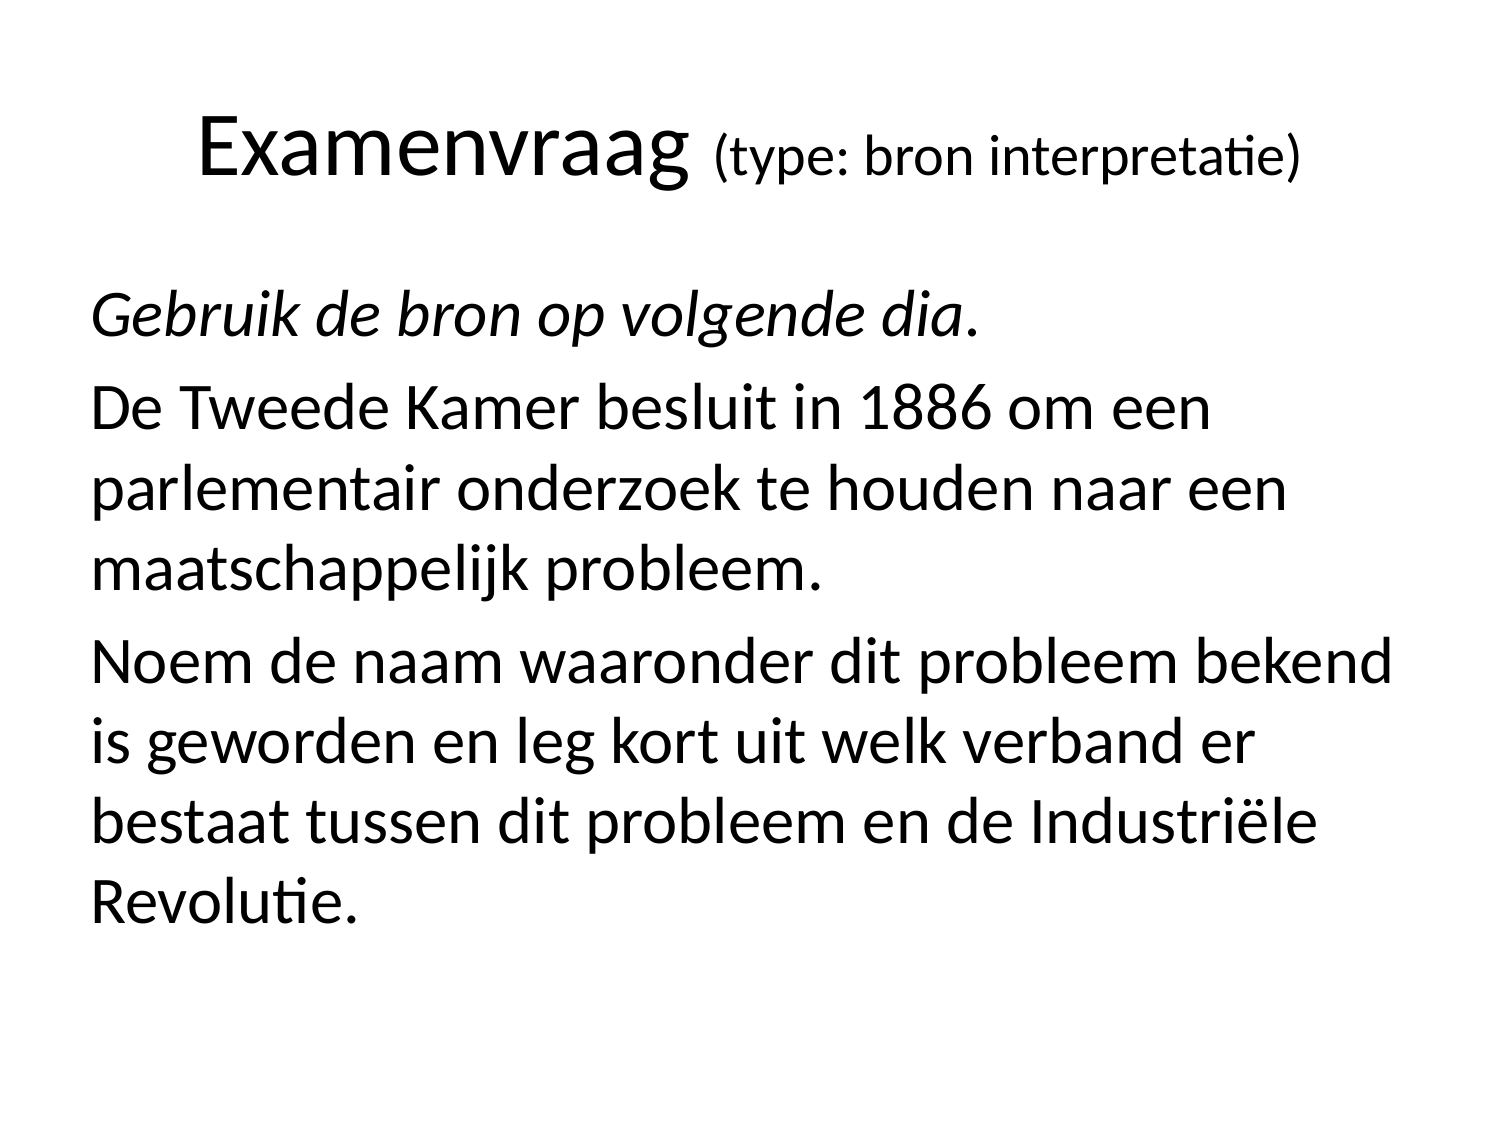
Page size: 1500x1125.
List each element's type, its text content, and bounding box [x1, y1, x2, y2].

title Examenvraag (type: bron interpretatie) [75, 45, 1425, 233]
list Gebruik de bron op volgende dia. De Tweede Kamer besluit in 1886 om een parlementair onderzoek te houden naar een maatschappelijk probleem. Noem de naam waaronder dit probleem bekend is geworden en leg kort uit welk verband er bestaat tussen dit probleem en de Industriële Revolutie. [75, 262, 1425, 1005]
